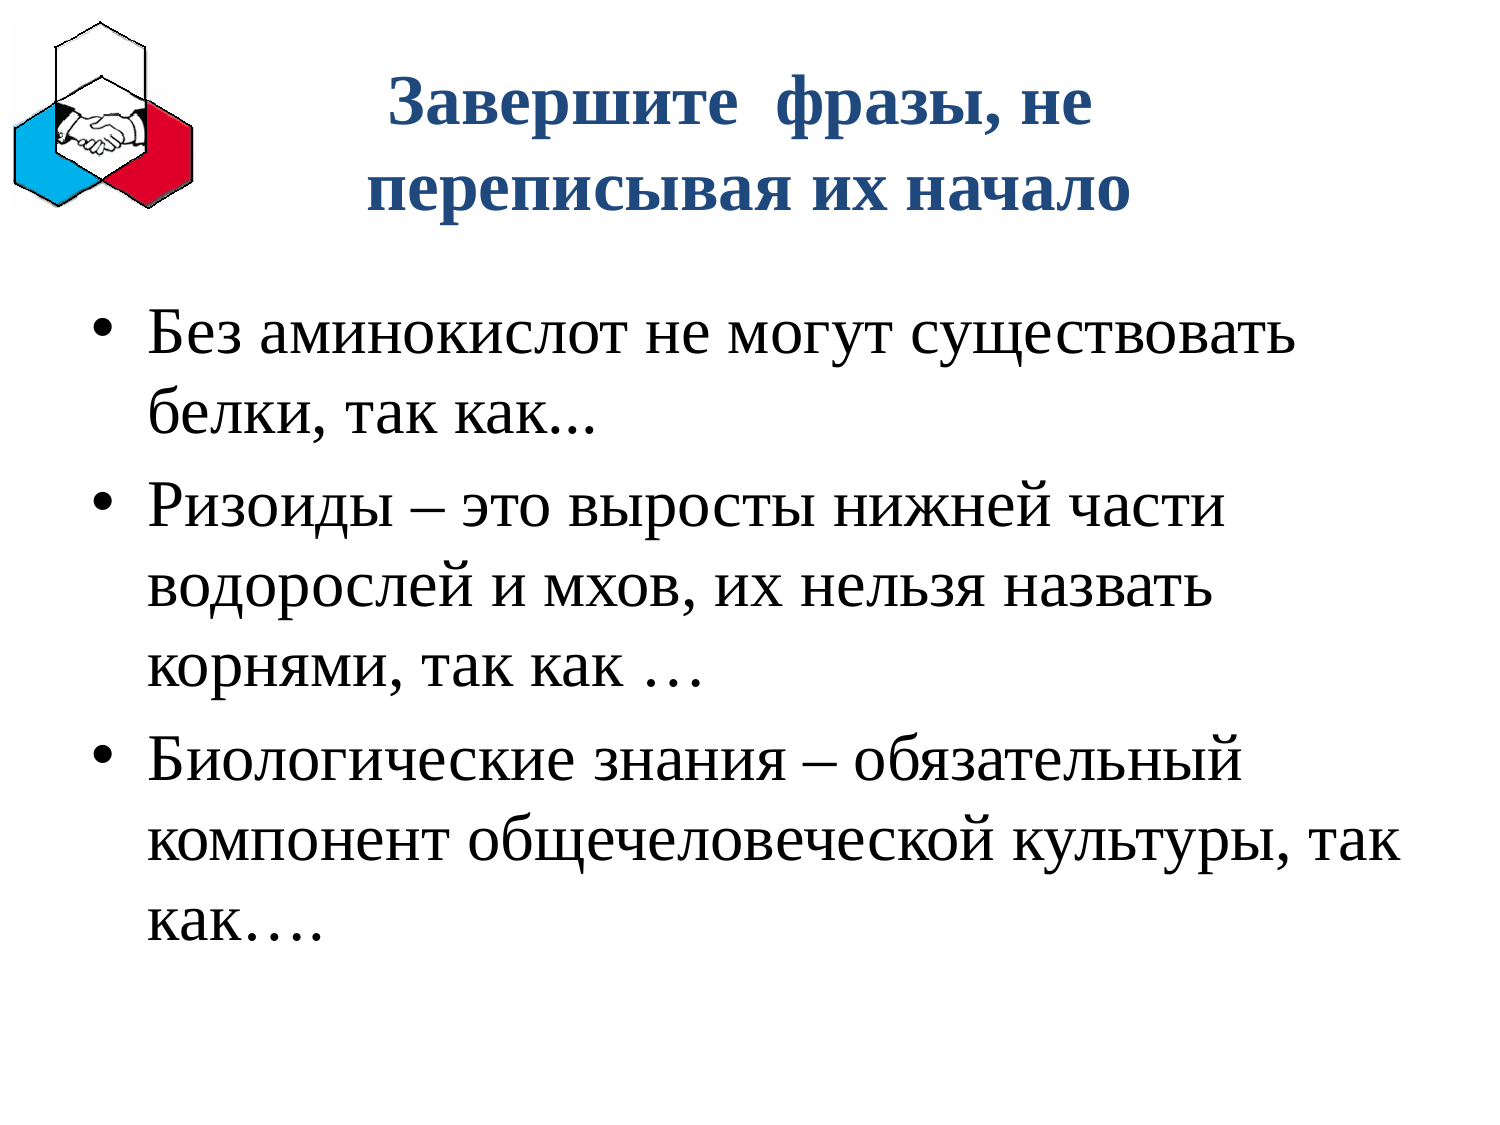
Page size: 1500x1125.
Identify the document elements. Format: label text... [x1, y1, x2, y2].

picture [0, 11, 207, 219]
list Без аминокислот не могут существовать белки, так как... Ризоиды – это выросты нижней части водорослей и мхов, их нельзя назвать корнями, так как … Биологические знания – обязательный компонент общечеловеческой культуры, так как…. [76, 278, 1427, 1022]
title Завершите фразы, не переписывая их начало [75, 45, 1425, 233]
